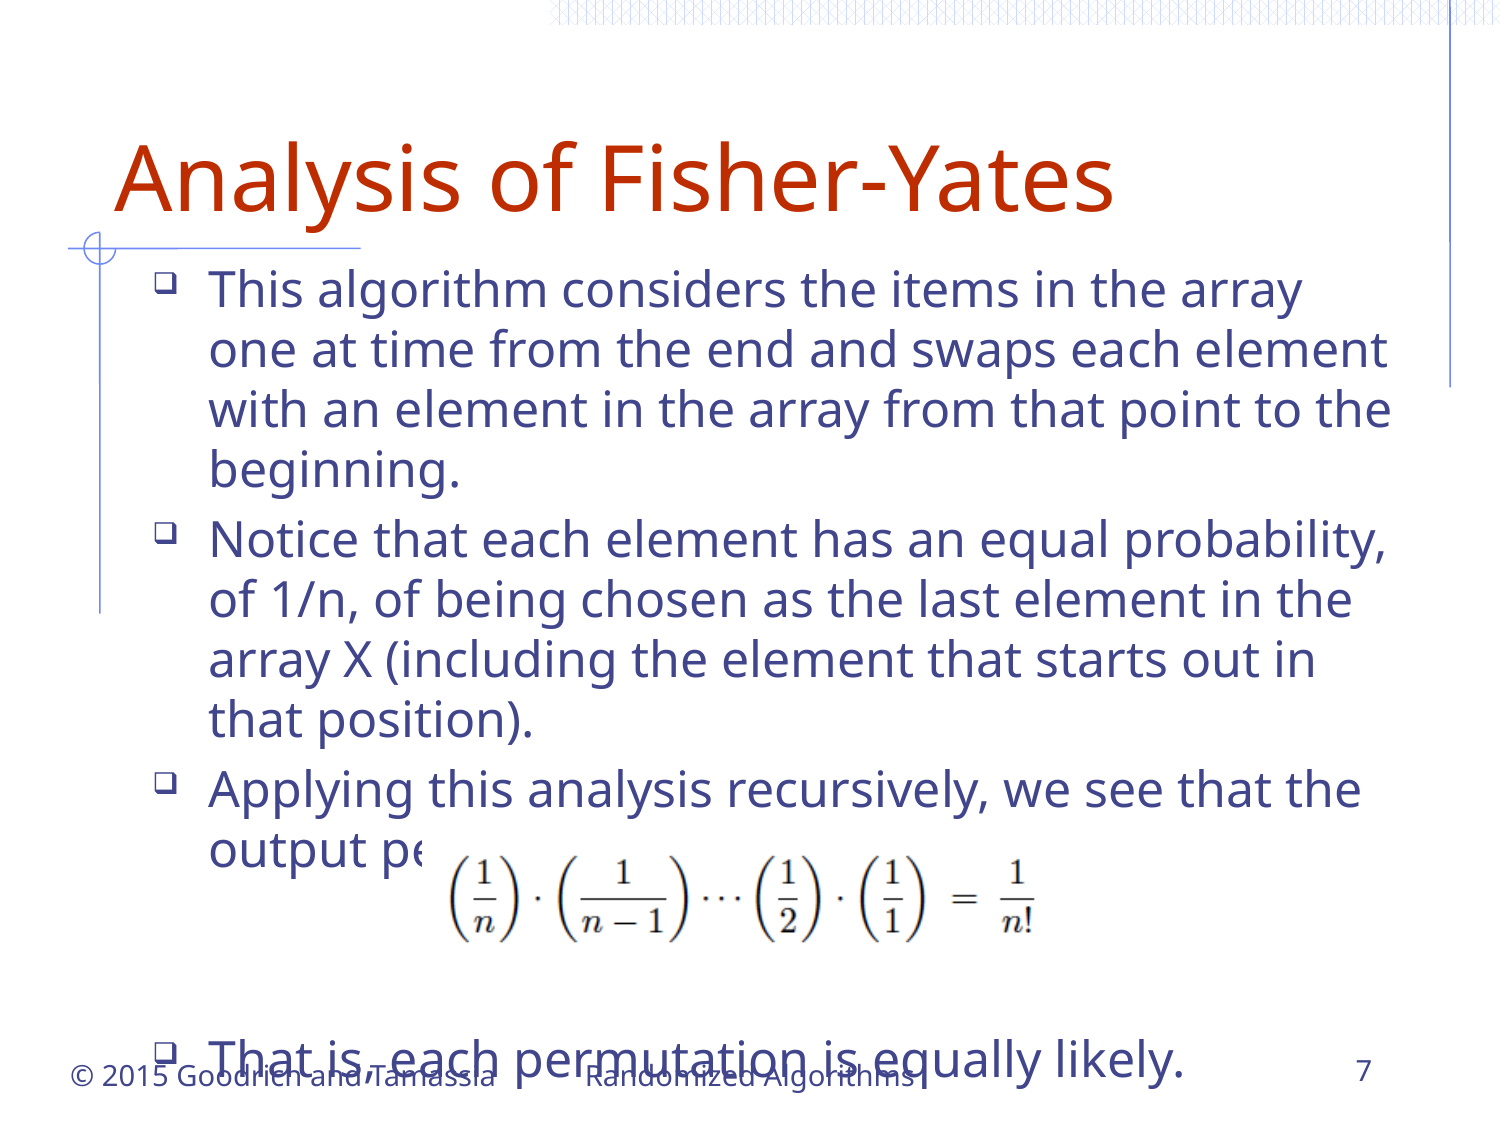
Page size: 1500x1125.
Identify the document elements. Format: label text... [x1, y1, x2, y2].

footer Randomized Algorithms [512, 1024, 988, 1101]
picture [422, 826, 1076, 962]
list This algorithm considers the items in the array one at time from the end and swaps each element with an element in the array from that point to the beginning. Notice that each element has an equal probability, of 1/n, of being chosen as the last element in the array X (including the element that starts out in that position). Applying this analysis recursively, we see that the output permutation has probability That is, each permutation is equally likely. [137, 249, 1413, 1050]
slide_number 7 [1074, 1024, 1388, 1101]
title Analysis of Fisher-Yates [99, 50, 1375, 238]
